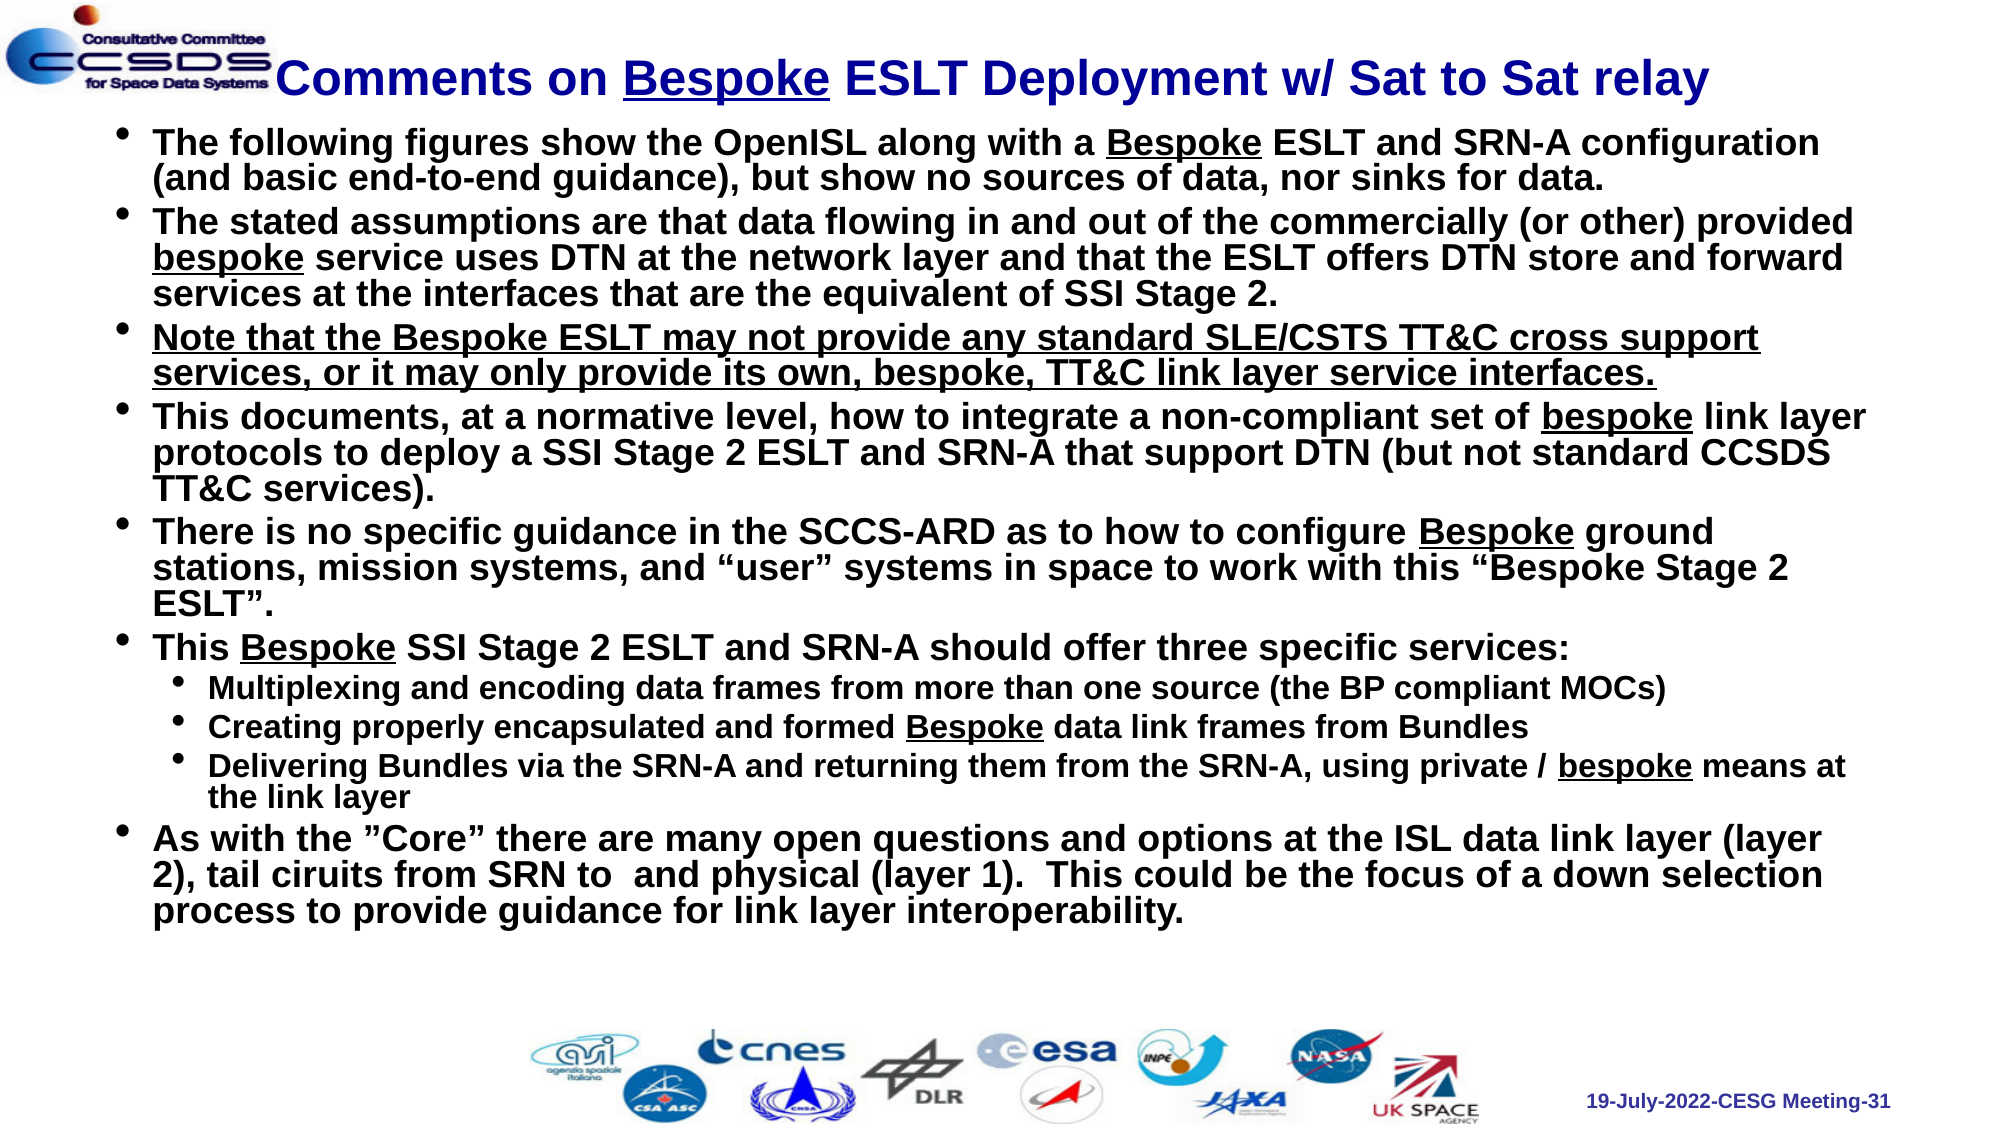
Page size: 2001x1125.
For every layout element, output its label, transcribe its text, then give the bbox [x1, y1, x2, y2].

picture [529, 1029, 1479, 1124]
title Comments on Bespoke ESLT Deployment w/ Sat to Sat relay [99, 45, 1900, 233]
picture [0, 2, 278, 94]
list The following figures show the OpenISL along with a Bespoke ESLT and SRN-A configuration (and basic end-to-end guidance), but show no sources of data, nor sinks for data. The stated assumptions are that data flowing in and out of the commercially (or other) provided bespoke service uses DTN at the network layer and that the ESLT offers DTN store and forward services at the interfaces that are the equivalent of SSI Stage 2. Note that the Bespoke ESLT may not provide any standard SLE/CSTS TT&C cross support services, or it may only provide its own, bespoke, TT&C link layer service interfaces. This documents, at a normative level, how to integrate a non-compliant set of bespoke link layer protocols to deploy a SSI Stage 2 ESLT and SRN-A that support DTN (but not standard CCSDS TT&C services). There is no specific guidance in the SCCS-ARD as to how to configure Bespoke ground stations, mission systems, and “user” systems in space to work with this “Bespoke Stage 2 ESLT”. This Bespoke SSI Stage 2 ESLT and SRN-A should offer three specific services: Multiplexing and encoding data frames from more than one source (the BP compliant MOCs) Creating properly encapsulated and formed Bespoke data link frames from Bundles Delivering Bundles via the SRN-A and returning them from the SRN-A, using private / bespoke means at the link layer As with the ”Core” there are many open questions and options at the ISL data link layer (layer 2), tail ciruits from SRN to and physical (layer 1). This could be the focus of a down selection process to provide guidance for link layer interoperability. [99, 118, 1882, 928]
